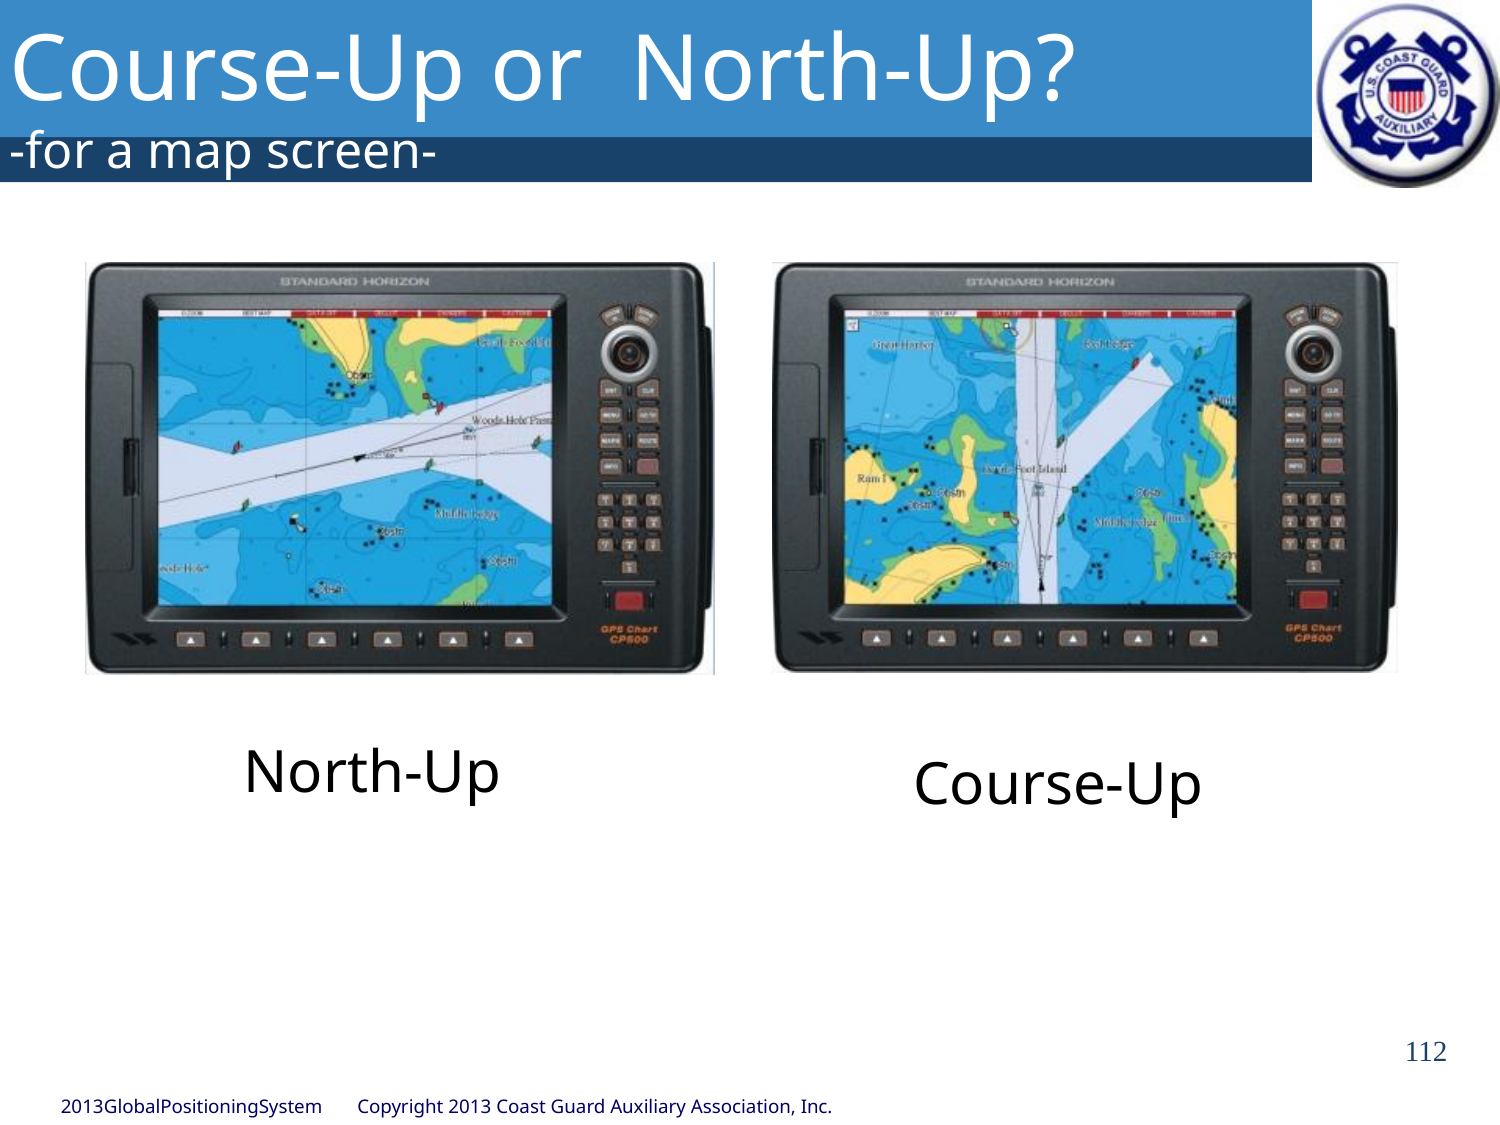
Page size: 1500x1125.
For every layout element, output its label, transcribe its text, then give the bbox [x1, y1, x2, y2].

text_box North-Up [228, 726, 516, 812]
text_box Course-Up [898, 738, 1218, 824]
text_box 112 [1149, 1024, 1463, 1100]
picture [772, 262, 1398, 673]
picture [1312, 0, 1500, 188]
title Course-Up or North-Up? -for a map screen- [3, 0, 1279, 188]
picture [84, 262, 716, 676]
